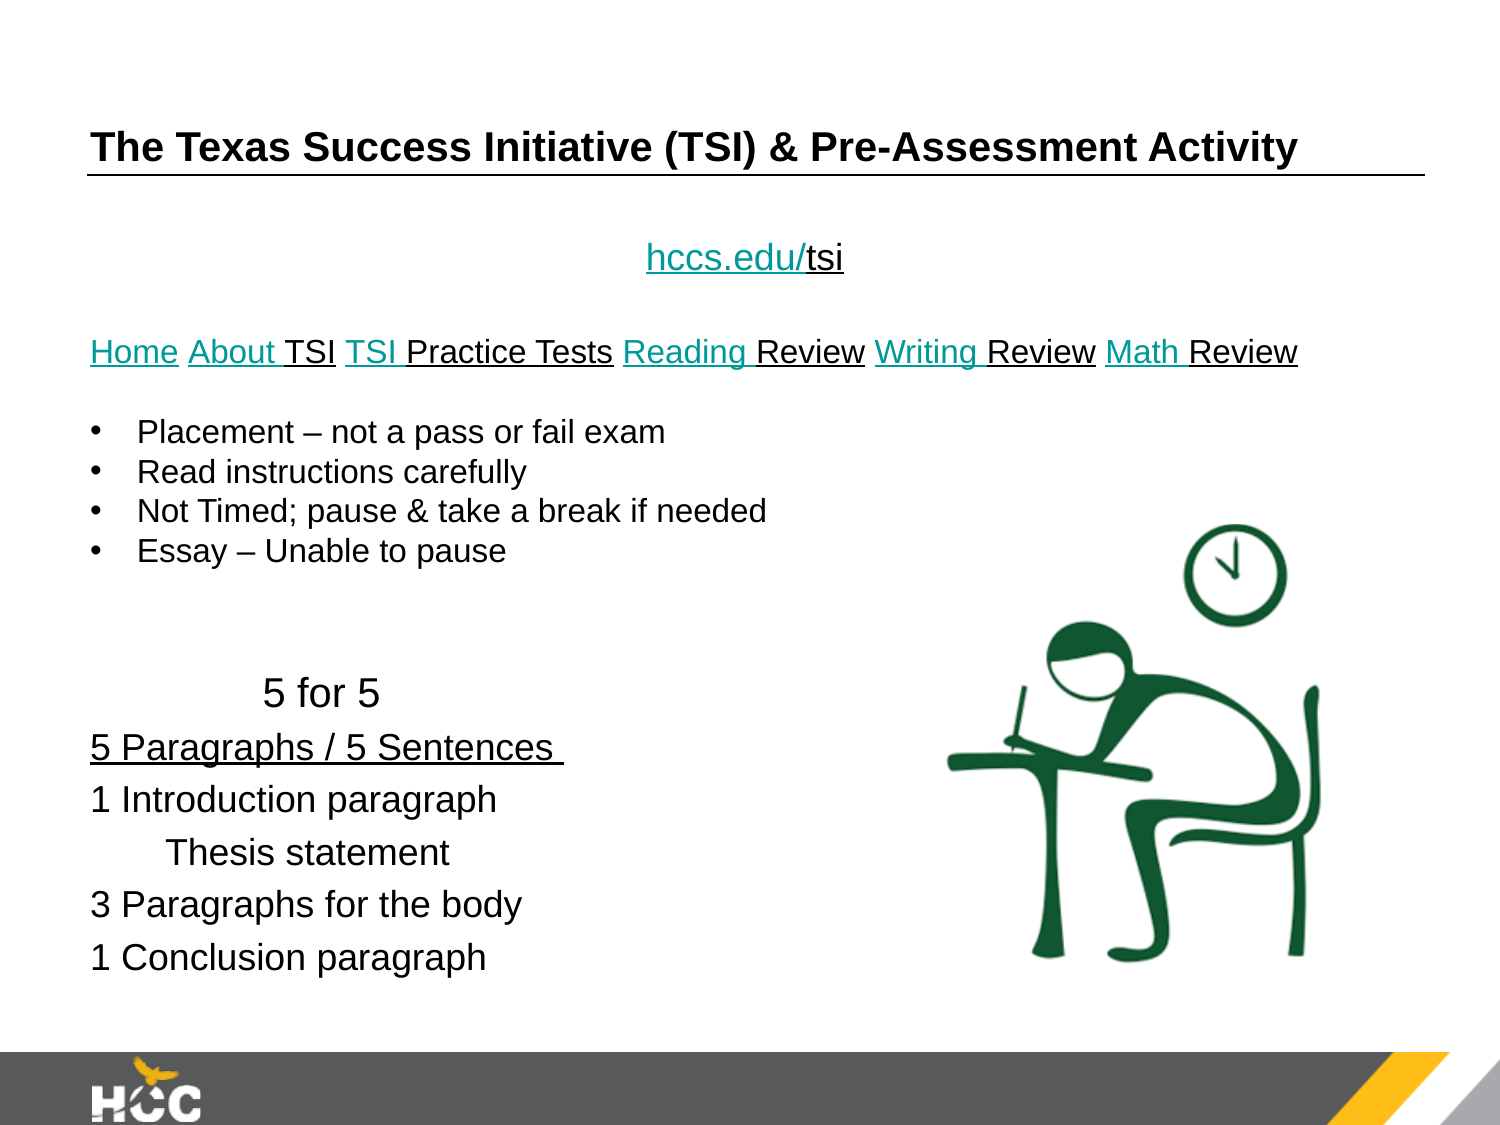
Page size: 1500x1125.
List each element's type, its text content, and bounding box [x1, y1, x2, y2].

list hccs.edu/tsi Home About TSI TSI Practice Tests Reading Review Writing Review Math Review Placement – not a pass or fail exam Read instructions carefully Not Timed; pause & take a break if needed Essay – Unable to pause 5 for 5 5 Paragraphs / 5 Sentences 1 Introduction paragraph Thesis statement 3 Paragraphs for the body 1 Conclusion paragraph [75, 224, 1425, 994]
title The Texas Success Initiative (TSI) & Pre-Assessment Activity [75, 112, 1438, 200]
picture [937, 524, 1329, 966]
